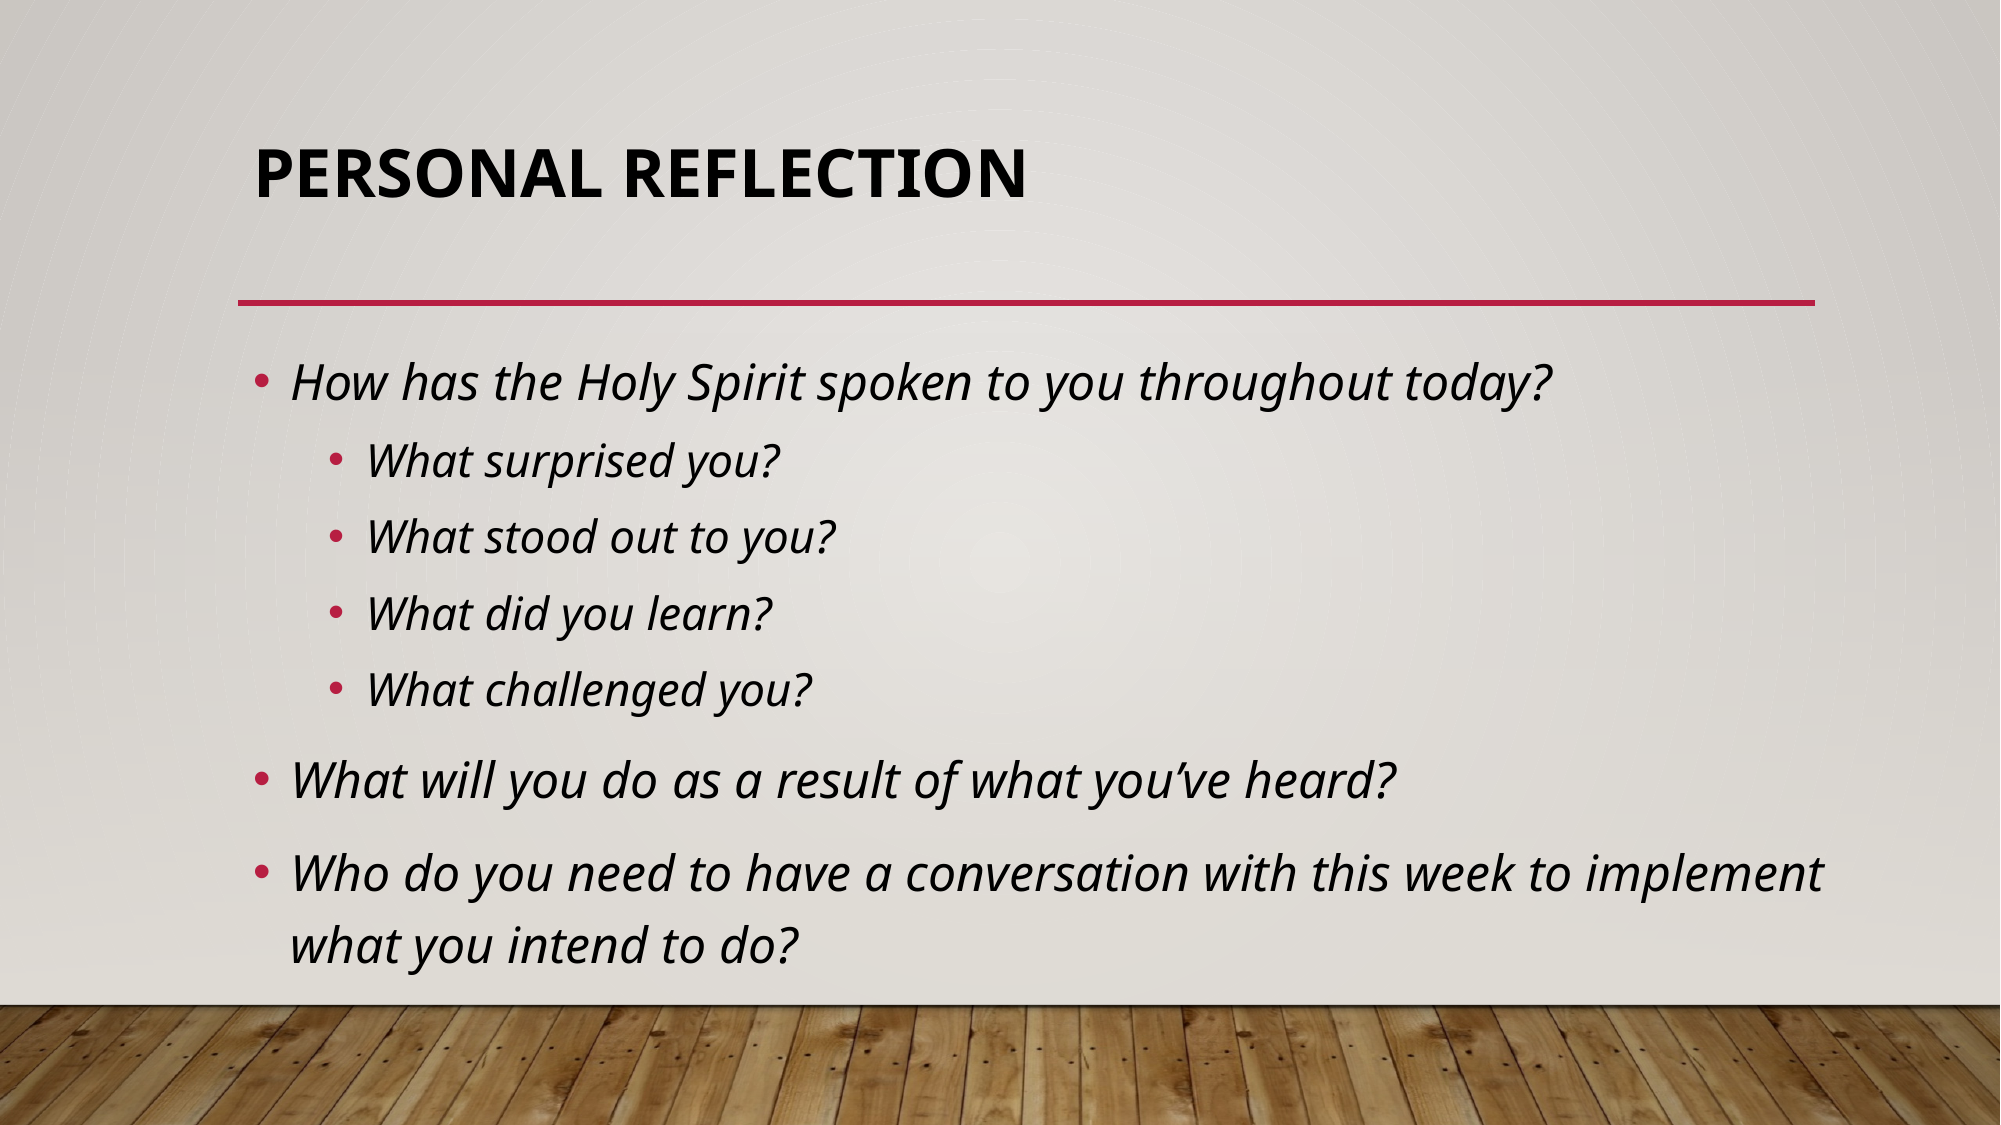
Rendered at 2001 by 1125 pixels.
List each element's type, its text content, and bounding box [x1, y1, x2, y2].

list How has the Holy Spirit spoken to you throughout today? What surprised you? What stood out to you? What did you learn? What challenged you? What will you do as a result of what you’ve heard? Who do you need to have a conversation with this week to implement what you intend to do? [238, 330, 1849, 998]
title Personal reflection [238, 131, 1814, 305]
picture [0, 1005, 2000, 1125]
